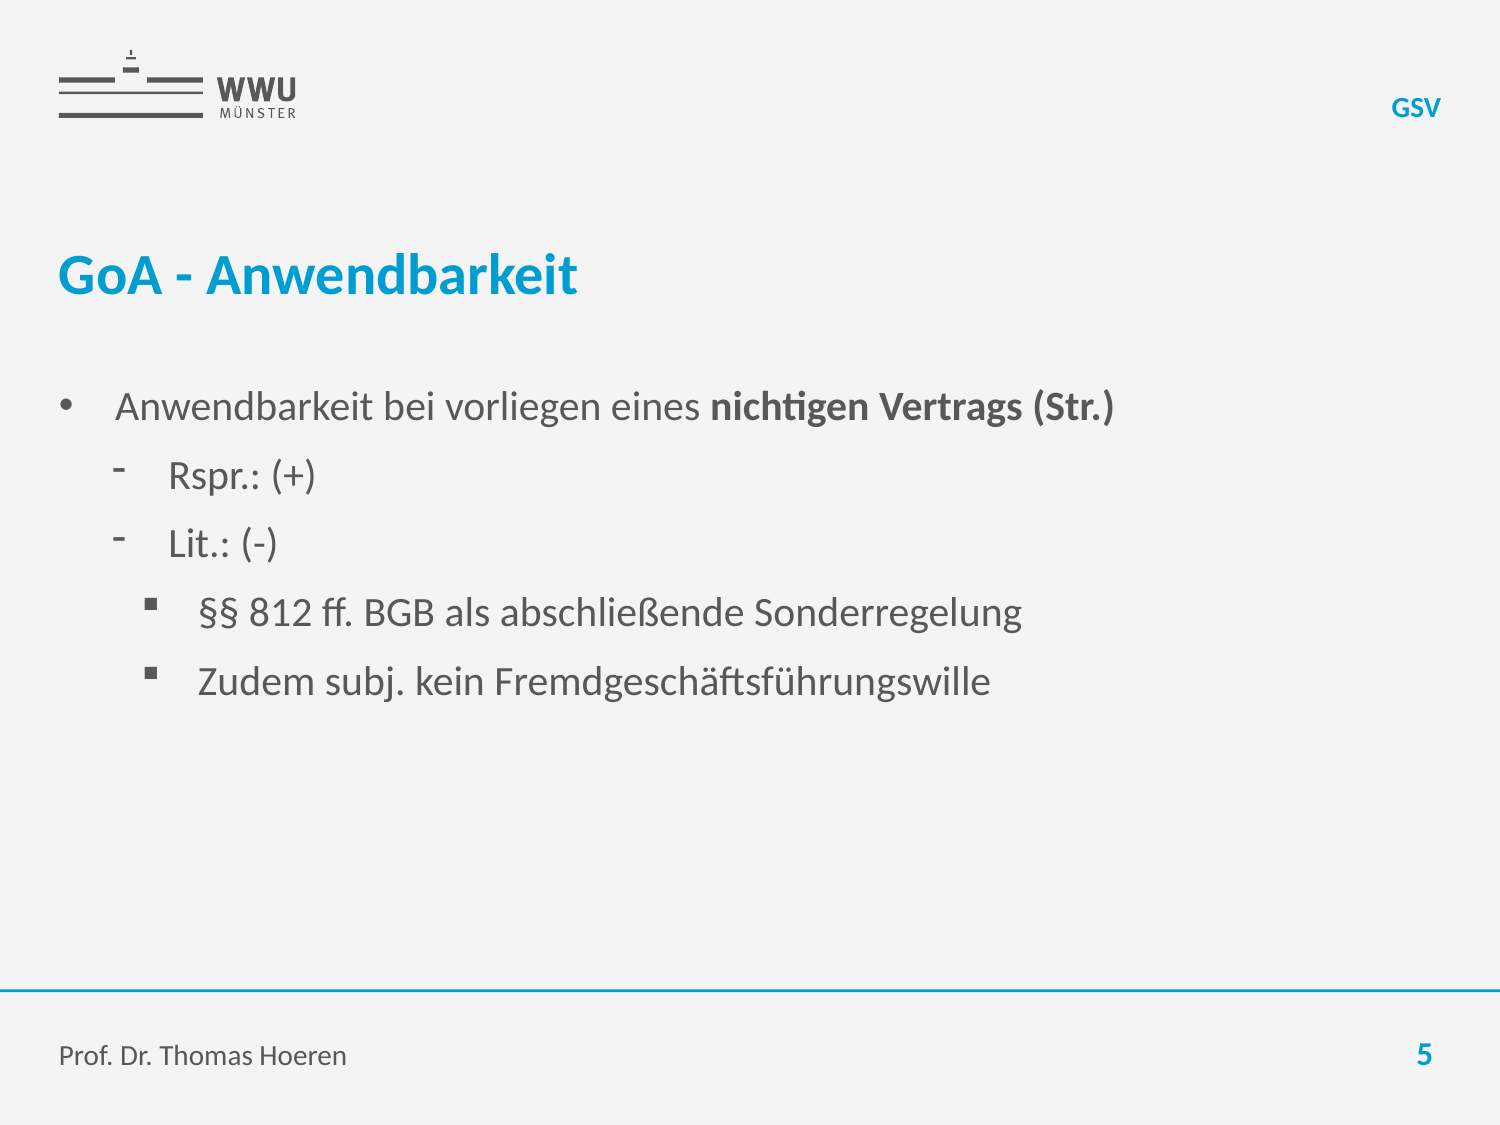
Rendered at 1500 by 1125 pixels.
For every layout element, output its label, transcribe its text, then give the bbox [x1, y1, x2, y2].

footer Prof. Dr. Thomas Hoeren [59, 1012, 910, 1072]
title GoA - Anwendbarkeit [58, 235, 1442, 331]
list Anwendbarkeit bei vorliegen eines nichtigen Vertrags (Str.) Rspr.: (+) Lit.: (-) §§ 812 ff. BGB als abschließende Sonderregelung Zudem subj. kein Fremdgeschäftsführungswille [58, 375, 1441, 943]
slide_number 5 [1322, 1012, 1441, 1072]
slide_number GSV [590, 63, 1442, 123]
